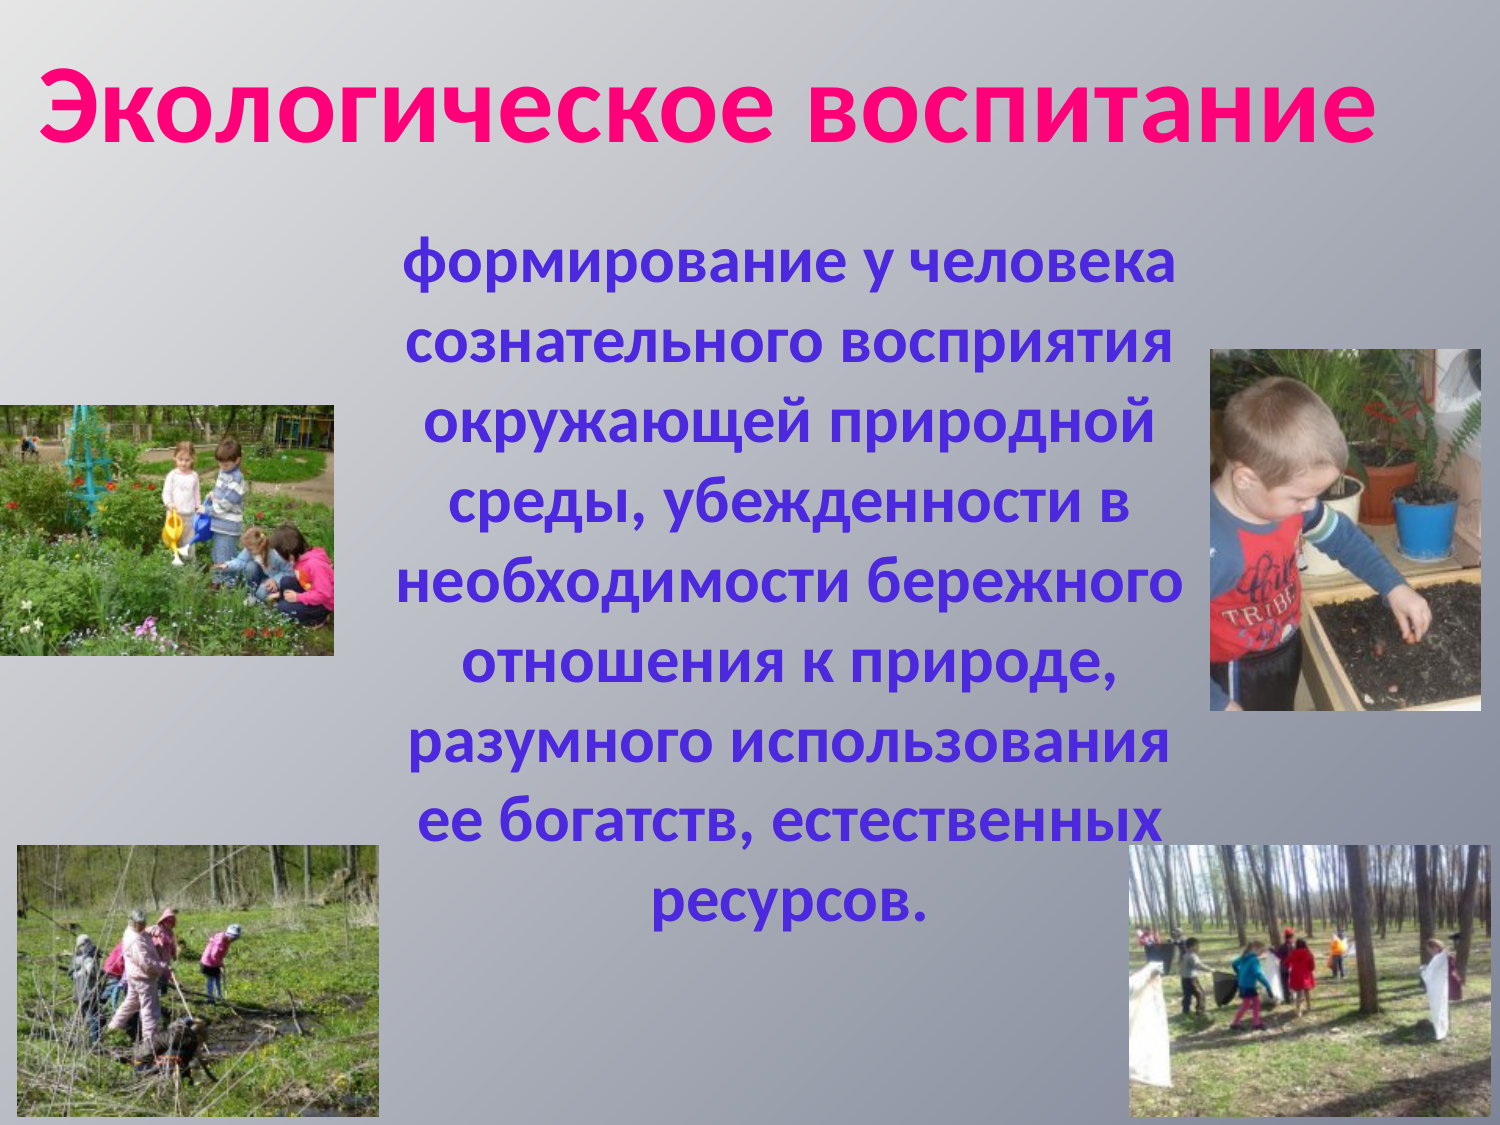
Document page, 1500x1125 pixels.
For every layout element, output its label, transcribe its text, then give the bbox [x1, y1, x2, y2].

text_box формирование у человека сознательного восприятия окружающей природной среды, убежденности в необходимости бережного отношения к природе, разумного использования ее богатств, естественных ресурсов. [370, 208, 1210, 943]
text_box Экологическое воспитание [23, 22, 1396, 173]
picture [0, 405, 335, 656]
picture [17, 845, 379, 1117]
picture [1128, 845, 1491, 1117]
picture [1210, 349, 1482, 711]
